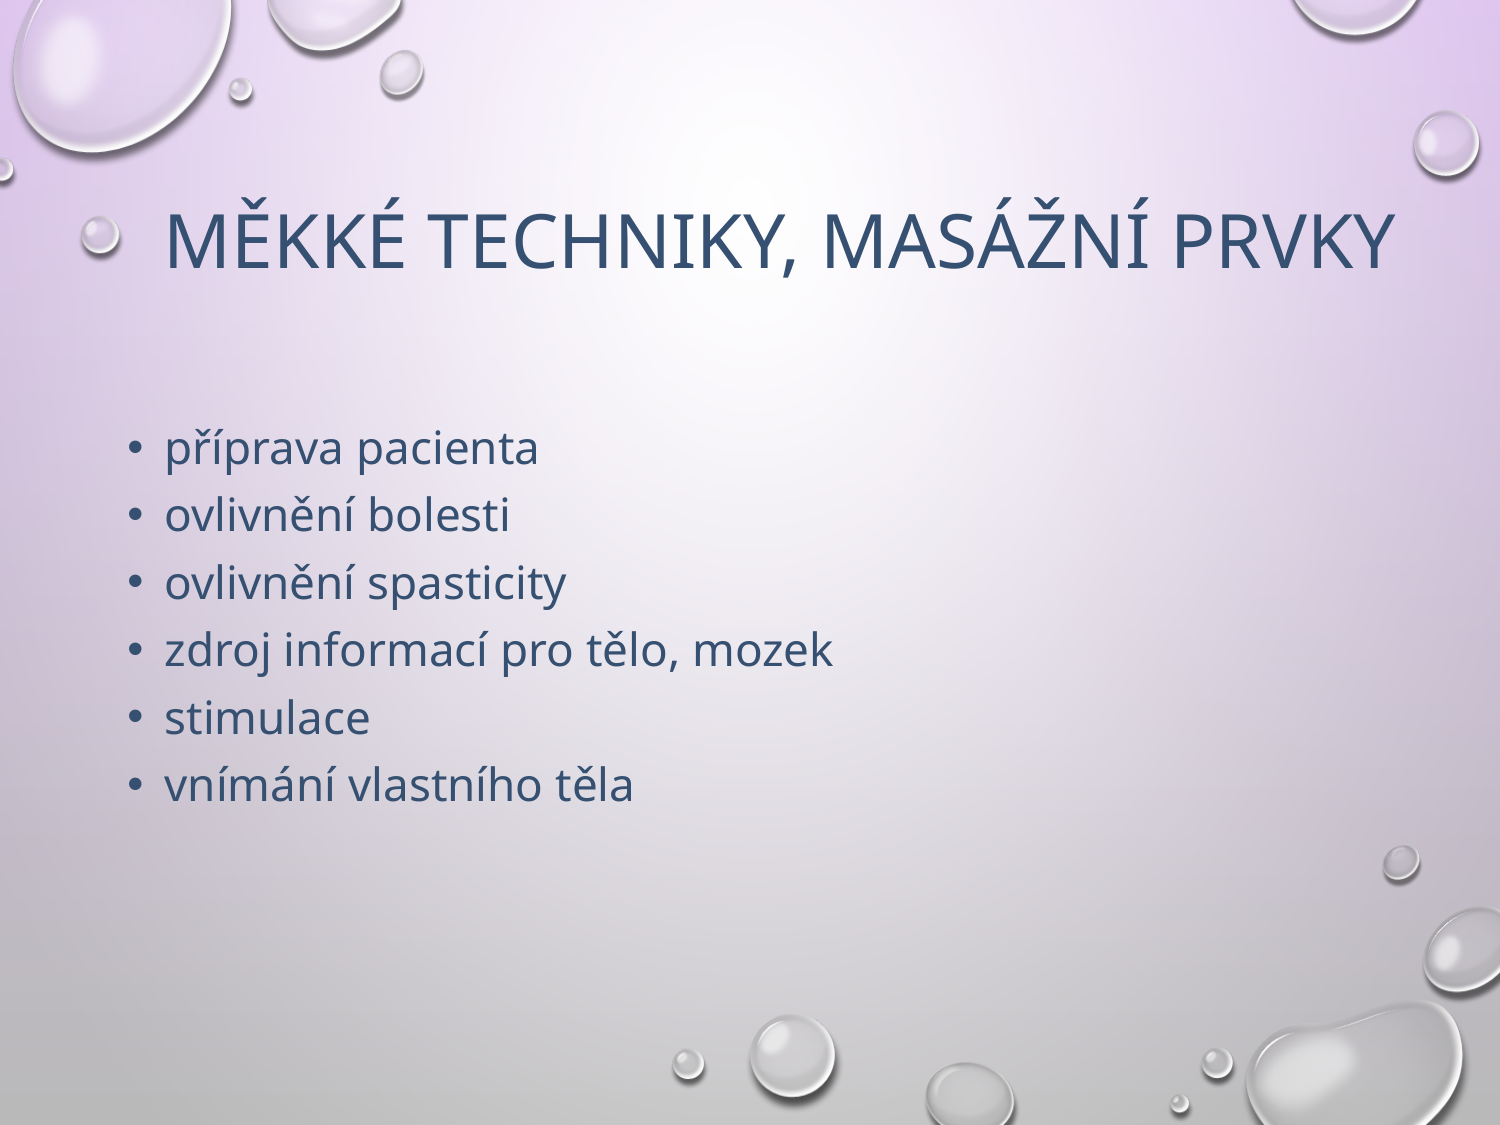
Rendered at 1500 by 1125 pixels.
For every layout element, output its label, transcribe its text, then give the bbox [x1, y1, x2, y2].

list příprava pacienta ovlivnění bolesti ovlivnění spasticity zdroj informací pro tělo, mozek stimulace vnímání vlastního těla [112, 343, 1500, 895]
title Měkké techniky, masážní prvky [143, 166, 1419, 324]
picture [0, 0, 1500, 1125]
